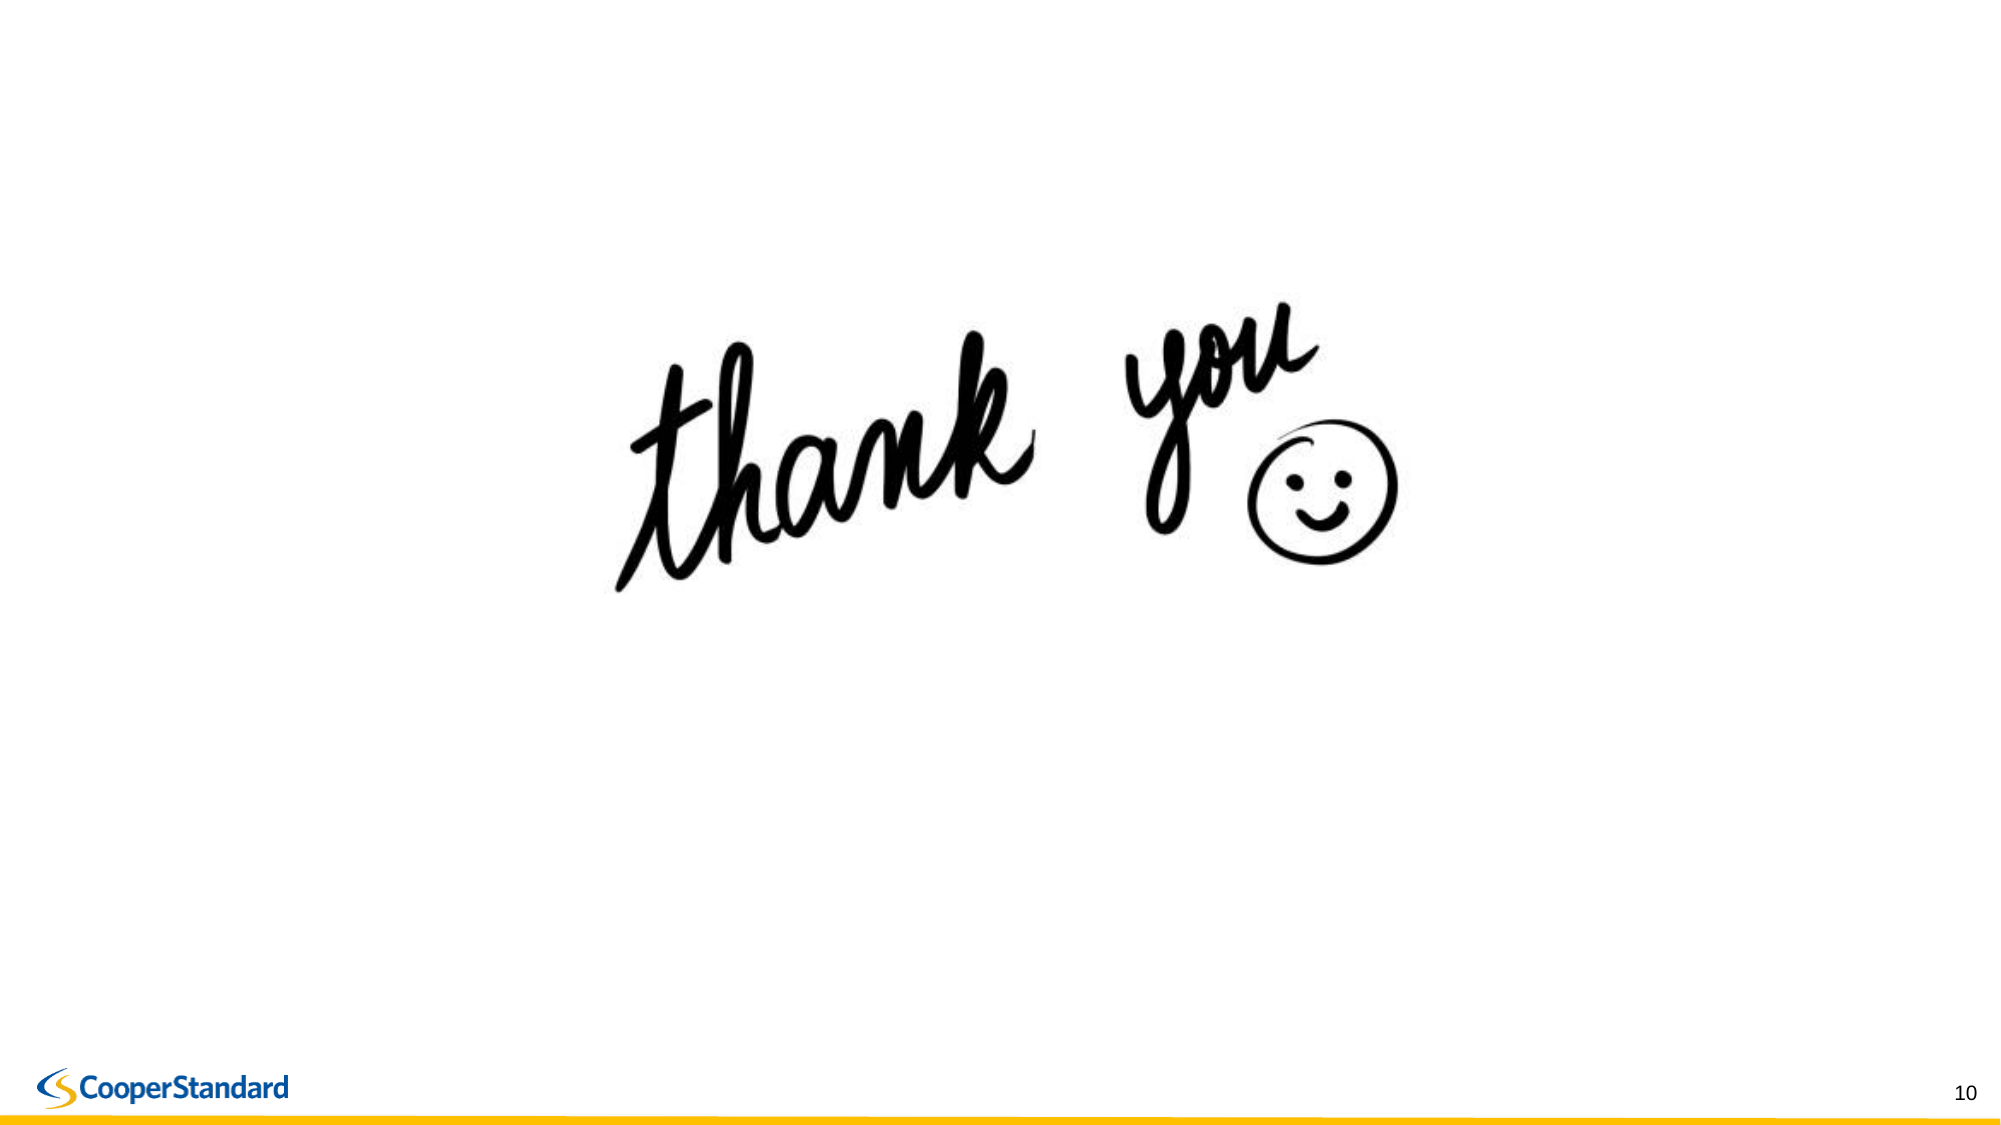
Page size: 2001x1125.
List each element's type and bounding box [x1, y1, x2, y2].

picture [37, 1068, 288, 1109]
picture [494, 225, 1540, 923]
